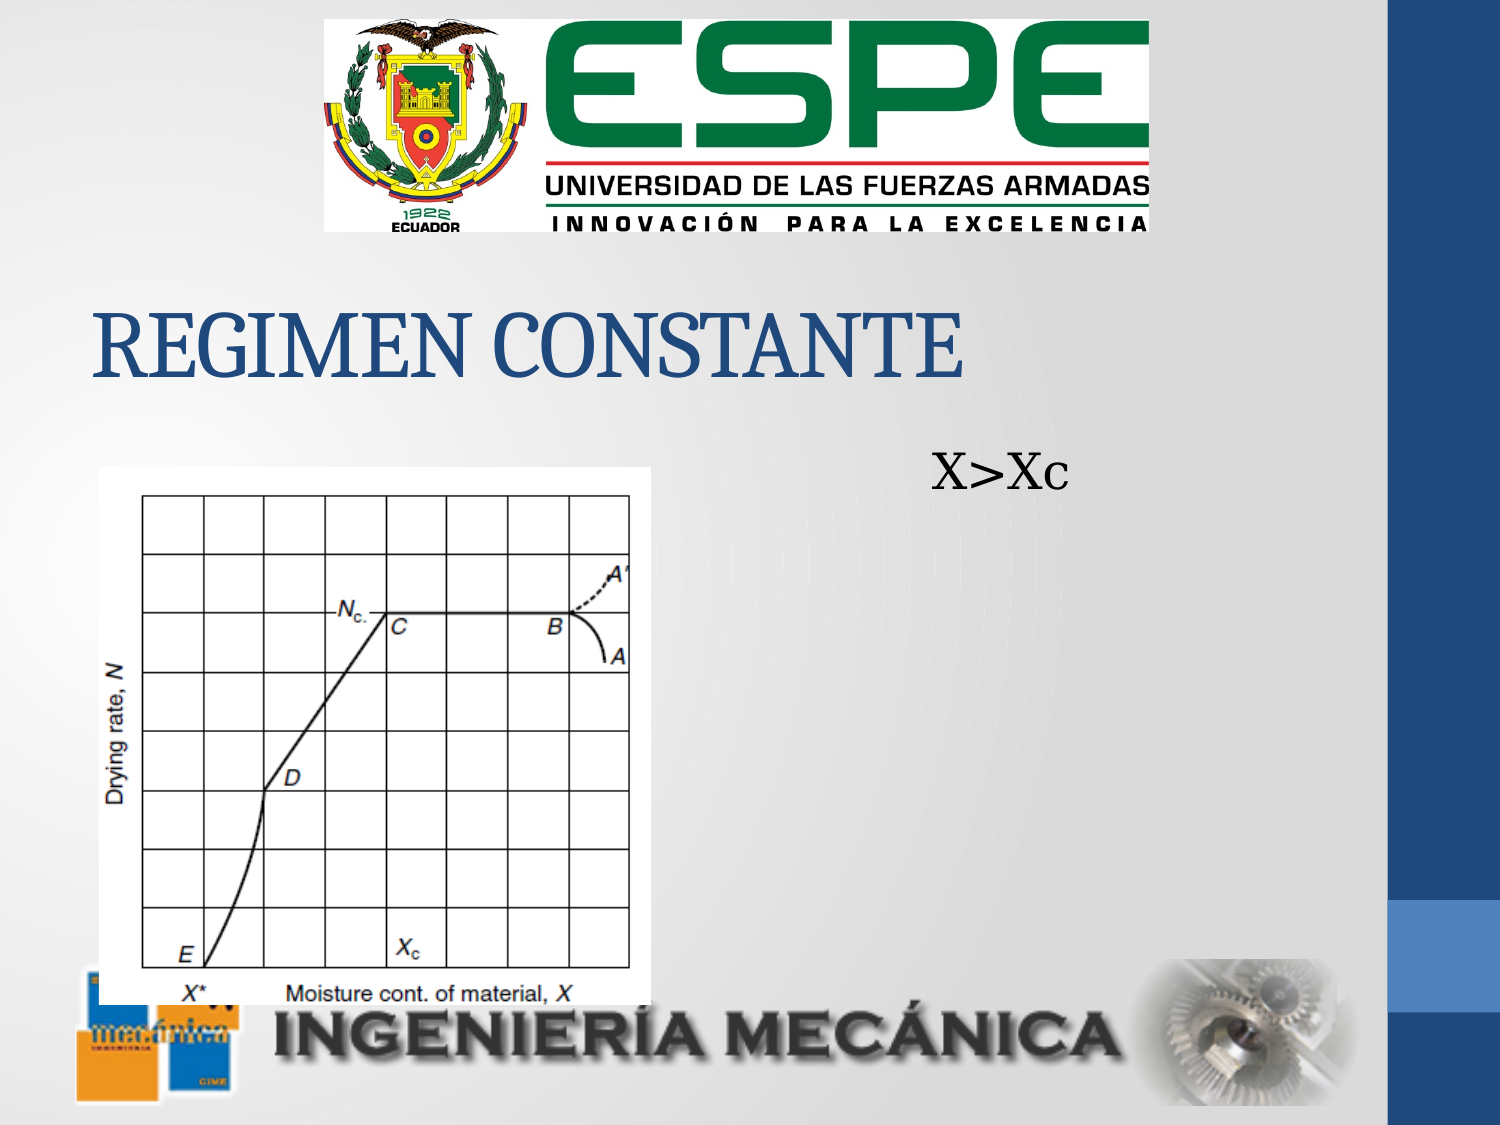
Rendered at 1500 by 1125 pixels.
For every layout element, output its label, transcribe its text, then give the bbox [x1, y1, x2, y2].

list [98, 467, 652, 1006]
picture [324, 19, 1149, 232]
title REGIMEN CONSTANTE [75, 245, 1325, 433]
picture [75, 959, 1388, 1106]
